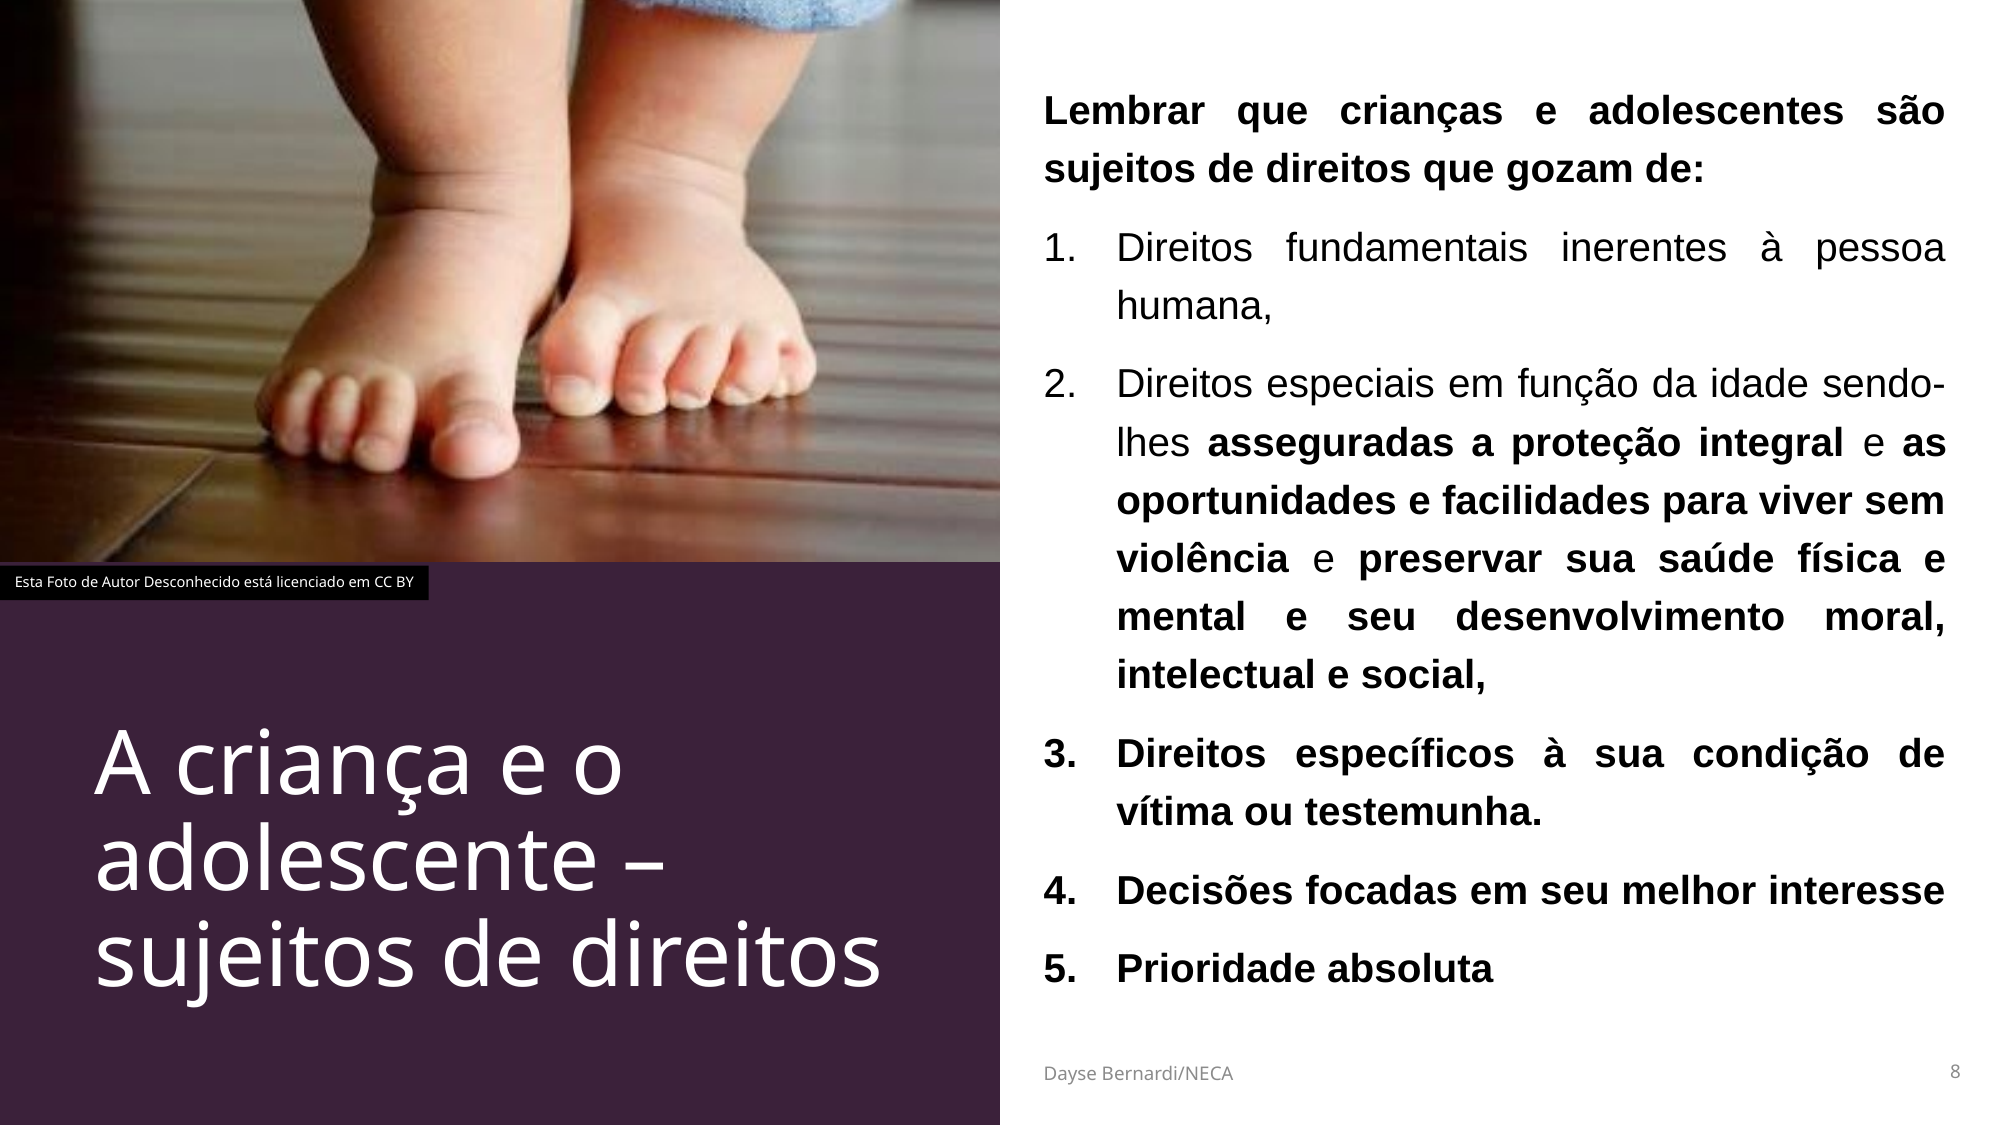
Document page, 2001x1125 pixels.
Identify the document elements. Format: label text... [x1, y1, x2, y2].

title A criança e o adolescente – sujeitos de direitos [79, 634, 919, 1014]
picture [0, 0, 1000, 563]
footer Dayse Bernardi/NECA [1028, 1042, 1704, 1103]
text_box [1000, 0, 2000, 1125]
list Lembrar que crianças e adolescentes são sujeitos de direitos que gozam de: Direitos fundamentais inerentes à pessoa humana, Direitos especiais em função da idade sendo-lhes asseguradas a proteção integral e as oportunidades e facilidades para viver sem violência e preservar sua saúde física e mental e seu desenvolvimento moral, intelectual e social, Direitos específicos à sua condição de vítima ou testemunha. Decisões focadas em seu melhor interesse Prioridade absoluta [1028, 22, 1963, 1043]
slide_number 8 [1765, 1042, 1976, 1103]
text_box [0, 561, 1001, 1125]
text_box Esta Foto de Autor Desconhecido está licenciado em CC BY [0, 565, 429, 601]
